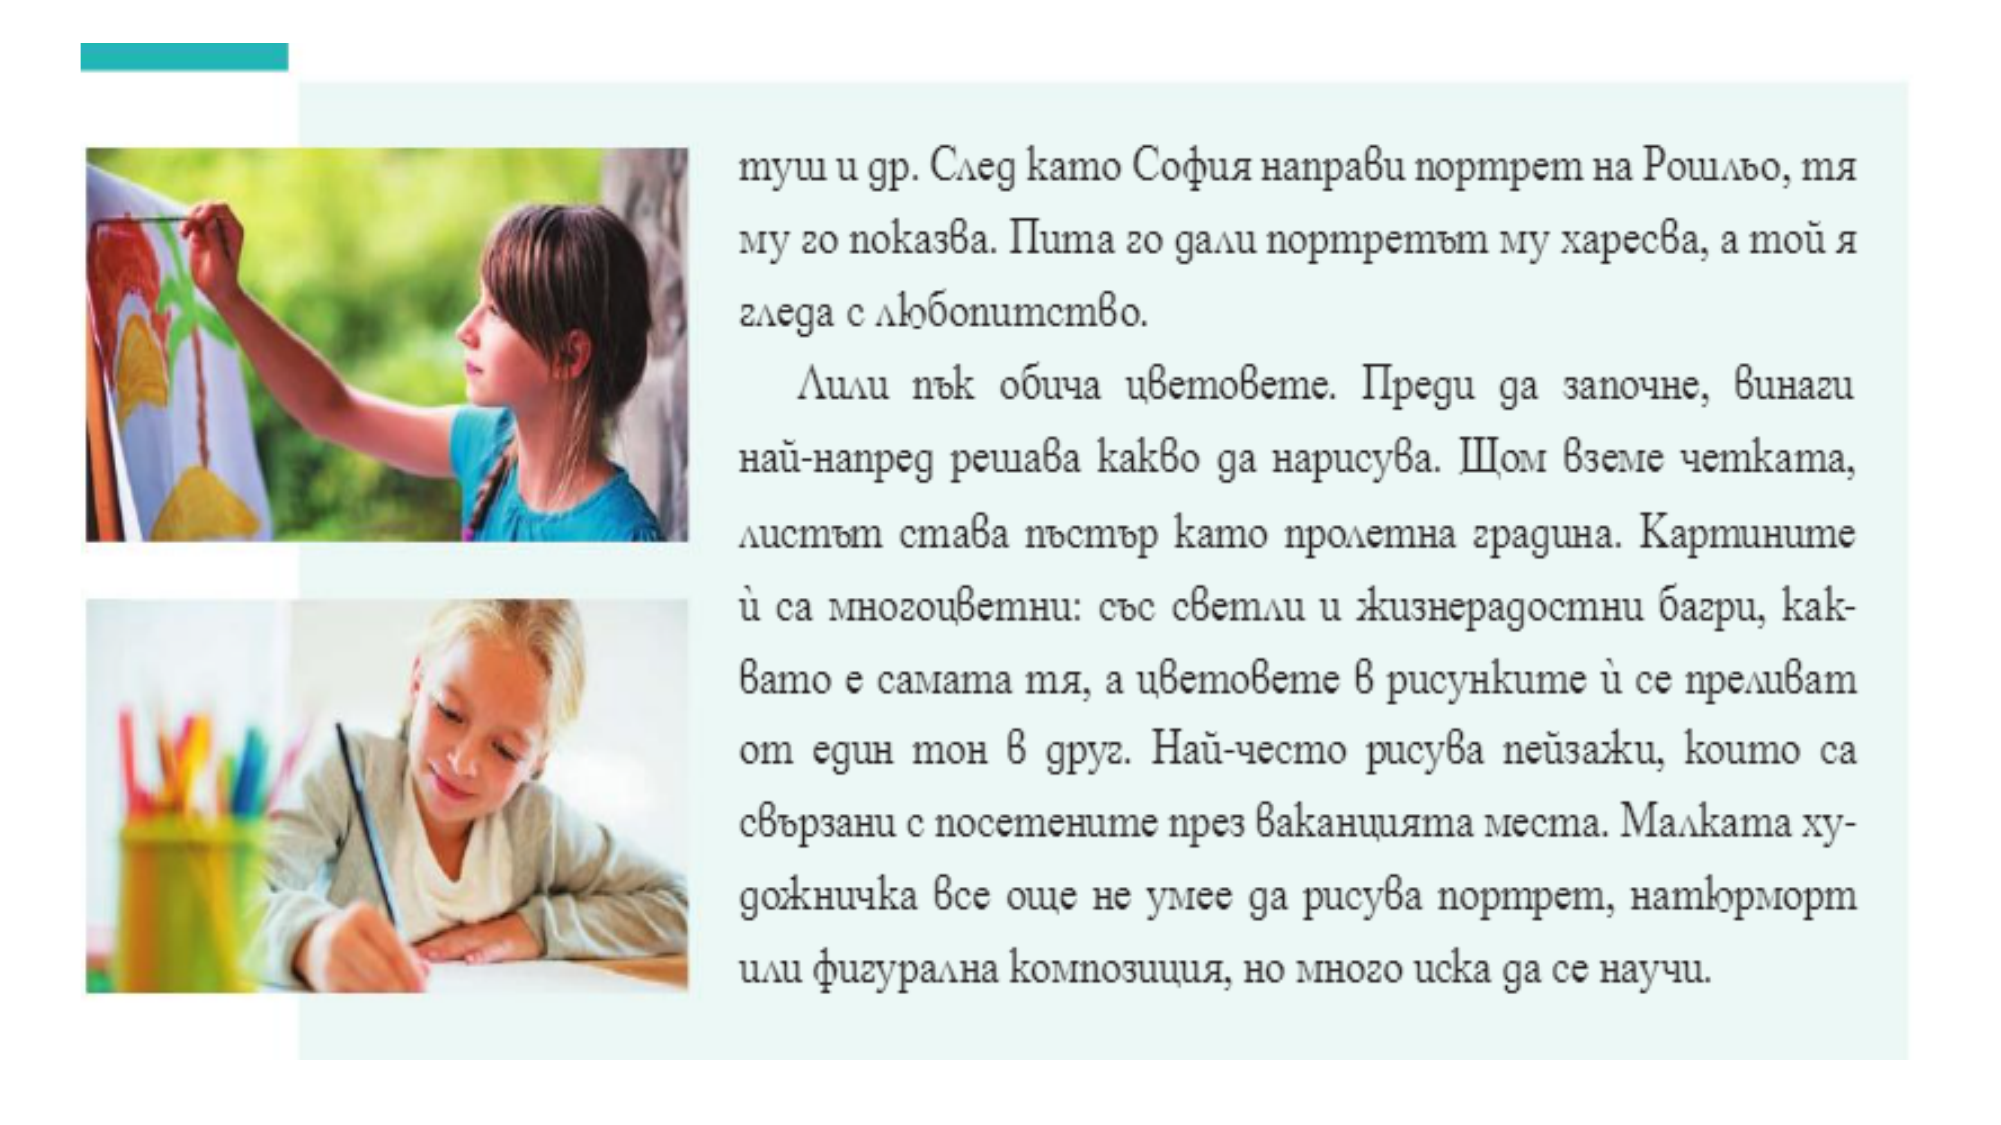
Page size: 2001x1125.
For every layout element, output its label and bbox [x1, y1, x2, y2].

picture [80, 43, 1914, 1060]
